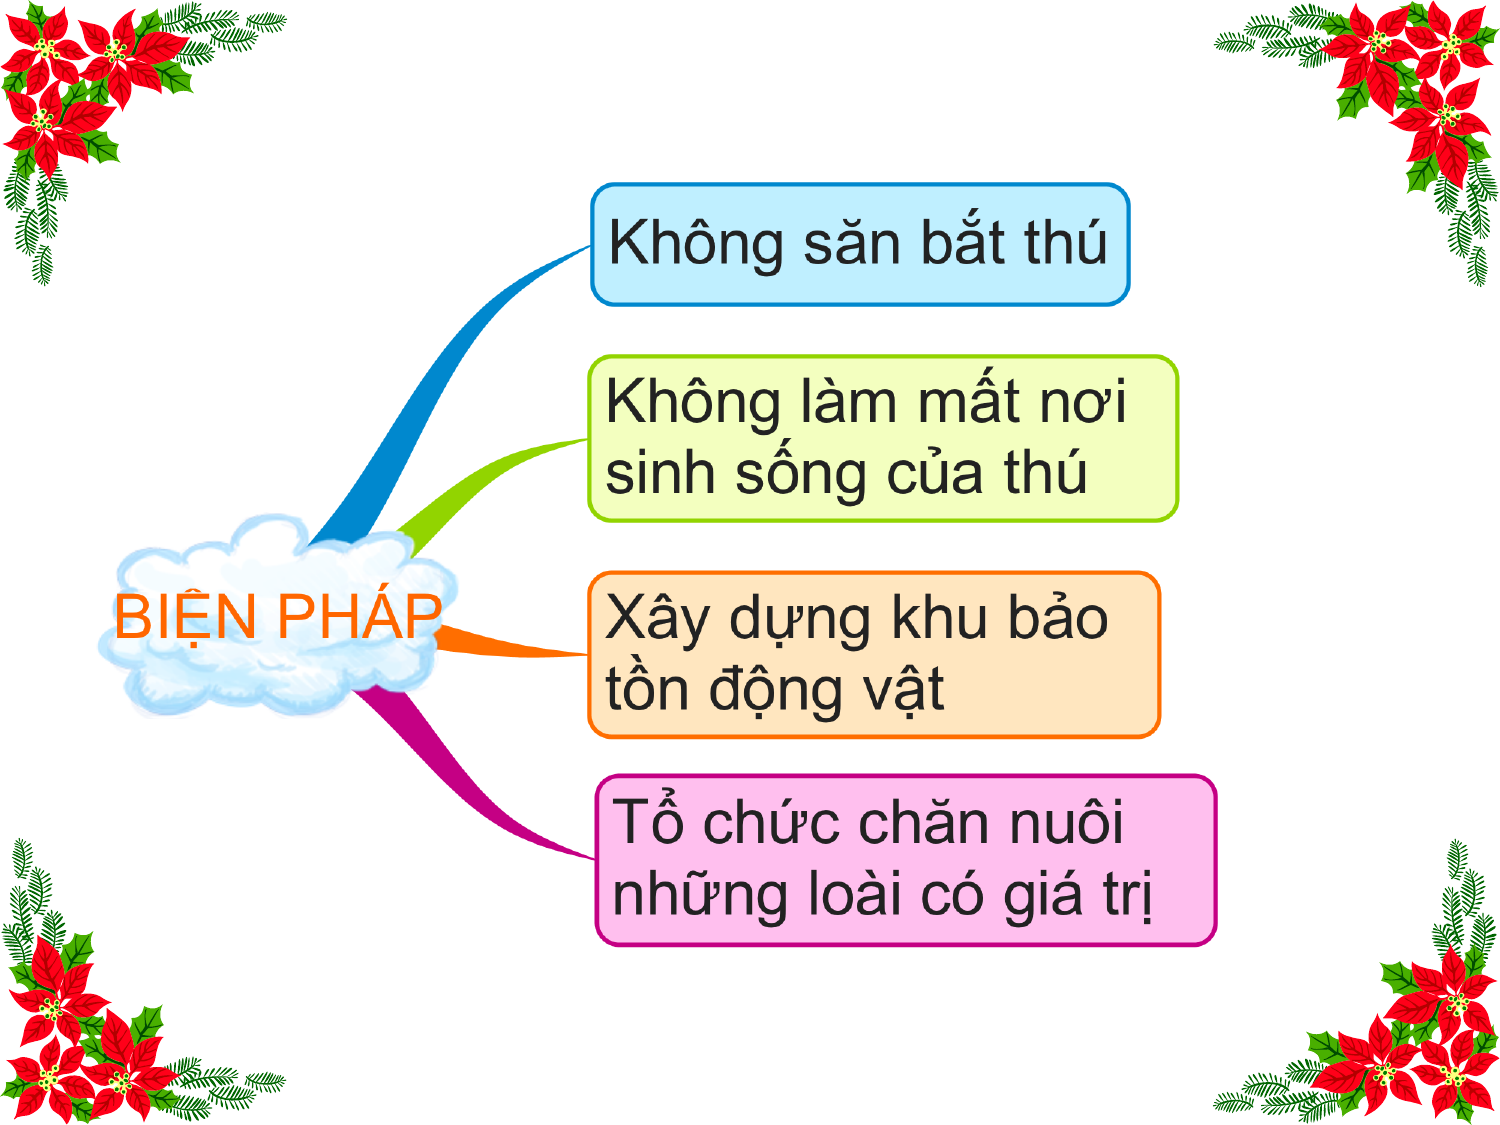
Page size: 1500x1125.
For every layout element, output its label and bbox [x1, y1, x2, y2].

picture [1212, 0, 1500, 288]
picture [0, 837, 288, 1125]
picture [1212, 838, 1500, 1125]
list [0, 0, 1500, 1125]
picture [0, 0, 288, 287]
